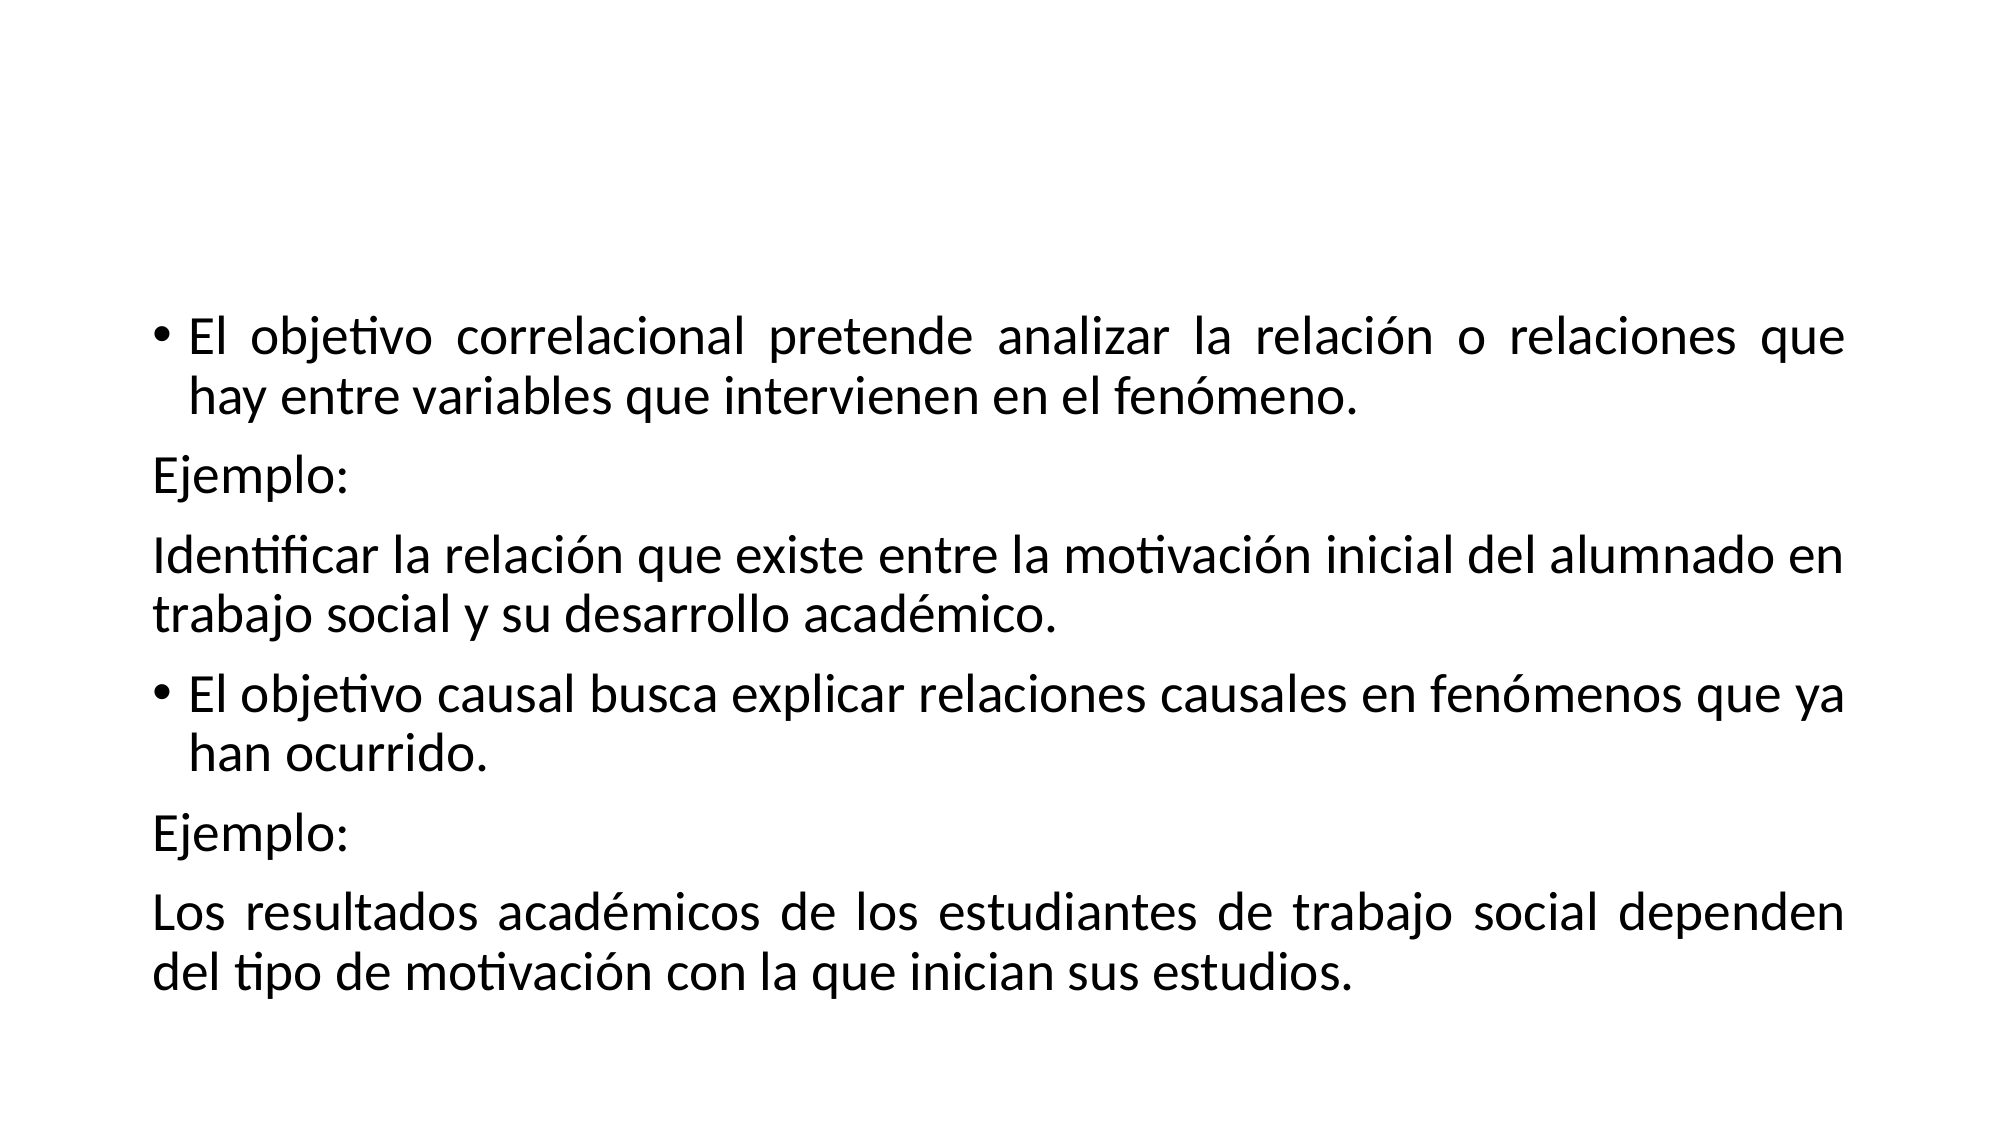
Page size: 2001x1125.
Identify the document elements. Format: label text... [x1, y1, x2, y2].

list El objetivo correlacional pretende analizar la relación o relaciones que hay entre variables que intervienen en el fenómeno. Ejemplo: Identificar la relación que existe entre la motivación inicial del alumnado en trabajo social y su desarrollo académico. El objetivo causal busca explicar relaciones causales en fenómenos que ya han ocurrido. Ejemplo: Los resultados académicos de los estudiantes de trabajo social dependen del tipo de motivación con la que inician sus estudios. [137, 299, 1863, 1014]
